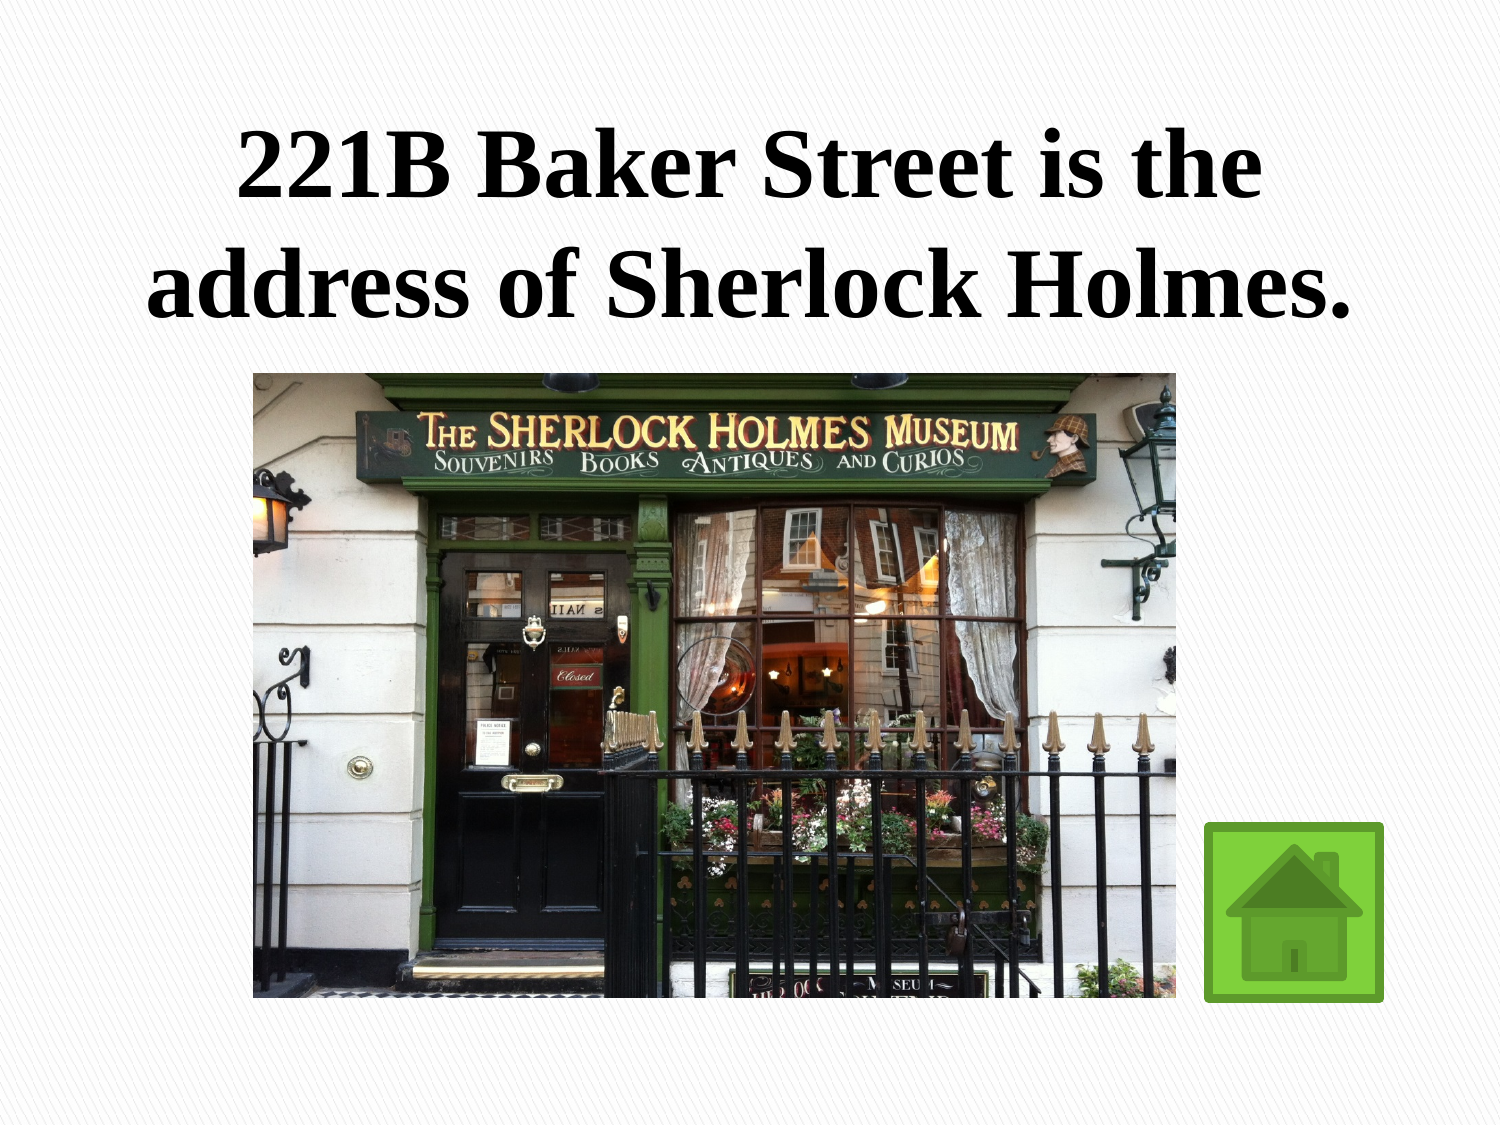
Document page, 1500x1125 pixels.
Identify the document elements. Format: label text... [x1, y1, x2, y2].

list 221B Baker Street is the address of Sherlock Holmes. [53, 90, 1447, 1024]
text_box [1204, 822, 1384, 1003]
picture [253, 373, 1176, 999]
